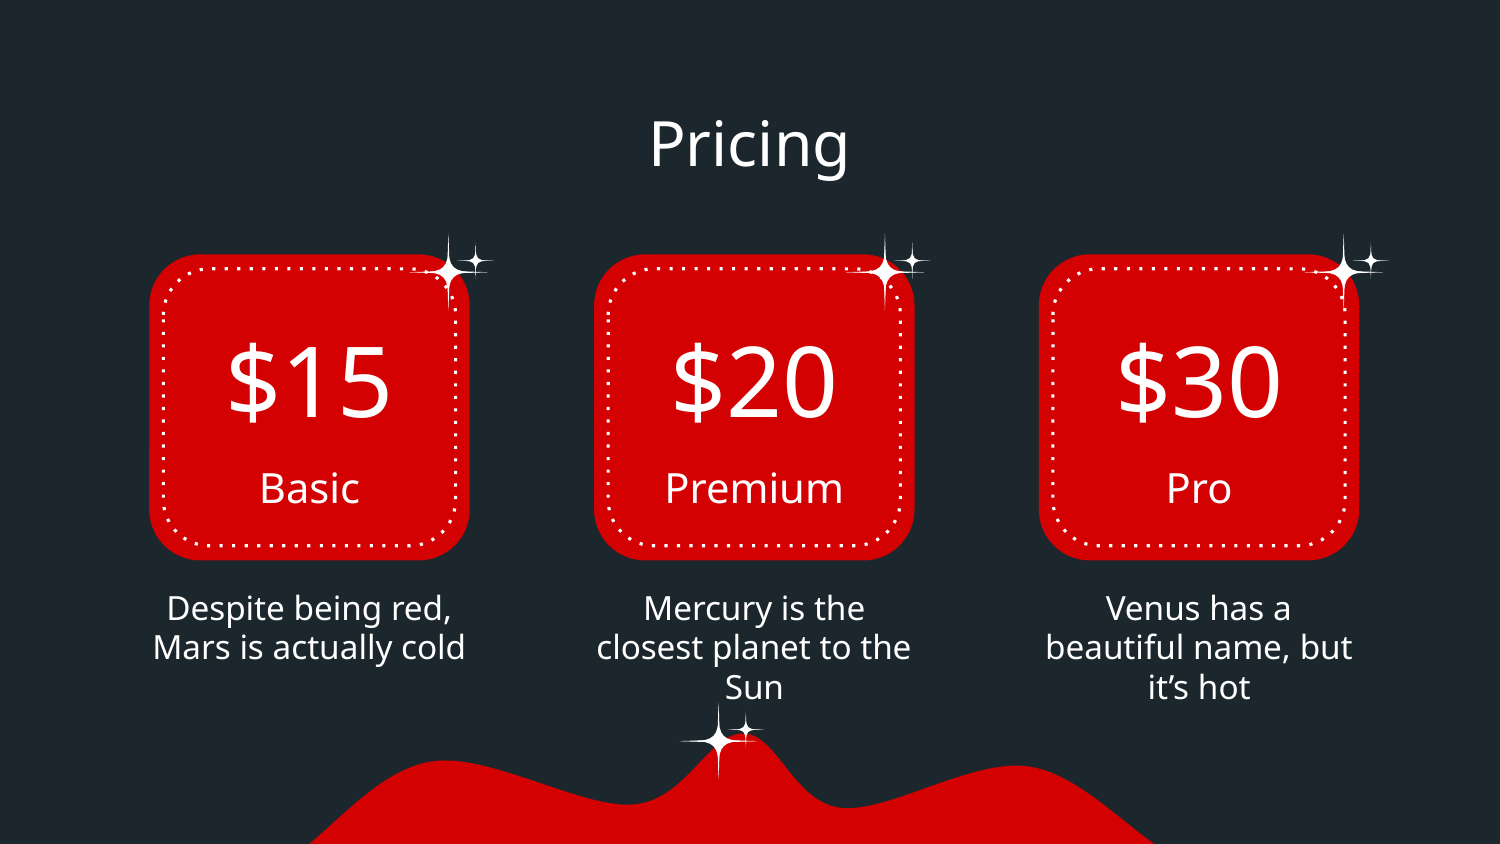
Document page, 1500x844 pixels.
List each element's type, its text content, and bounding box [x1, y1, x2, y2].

title $20 [622, 311, 886, 445]
text_box [1052, 268, 1346, 546]
subtitle Basic [178, 446, 441, 527]
text_box [163, 268, 456, 546]
subtitle Despite being red, Mars is actually cold [132, 571, 487, 715]
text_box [845, 233, 931, 312]
text_box [1038, 254, 1360, 561]
title $30 [1067, 311, 1331, 445]
subtitle Pro [1067, 446, 1331, 527]
subtitle Mercury is the closest planet to the Sun [577, 571, 931, 715]
title Pricing [118, 88, 1382, 183]
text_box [409, 233, 495, 312]
title $15 [178, 311, 441, 445]
subtitle Venus has a beautiful name, but it’s hot [1022, 571, 1376, 715]
text_box [594, 254, 915, 561]
subtitle Premium [622, 446, 886, 527]
text_box [608, 268, 901, 546]
text_box [149, 254, 470, 561]
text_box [1304, 233, 1390, 312]
